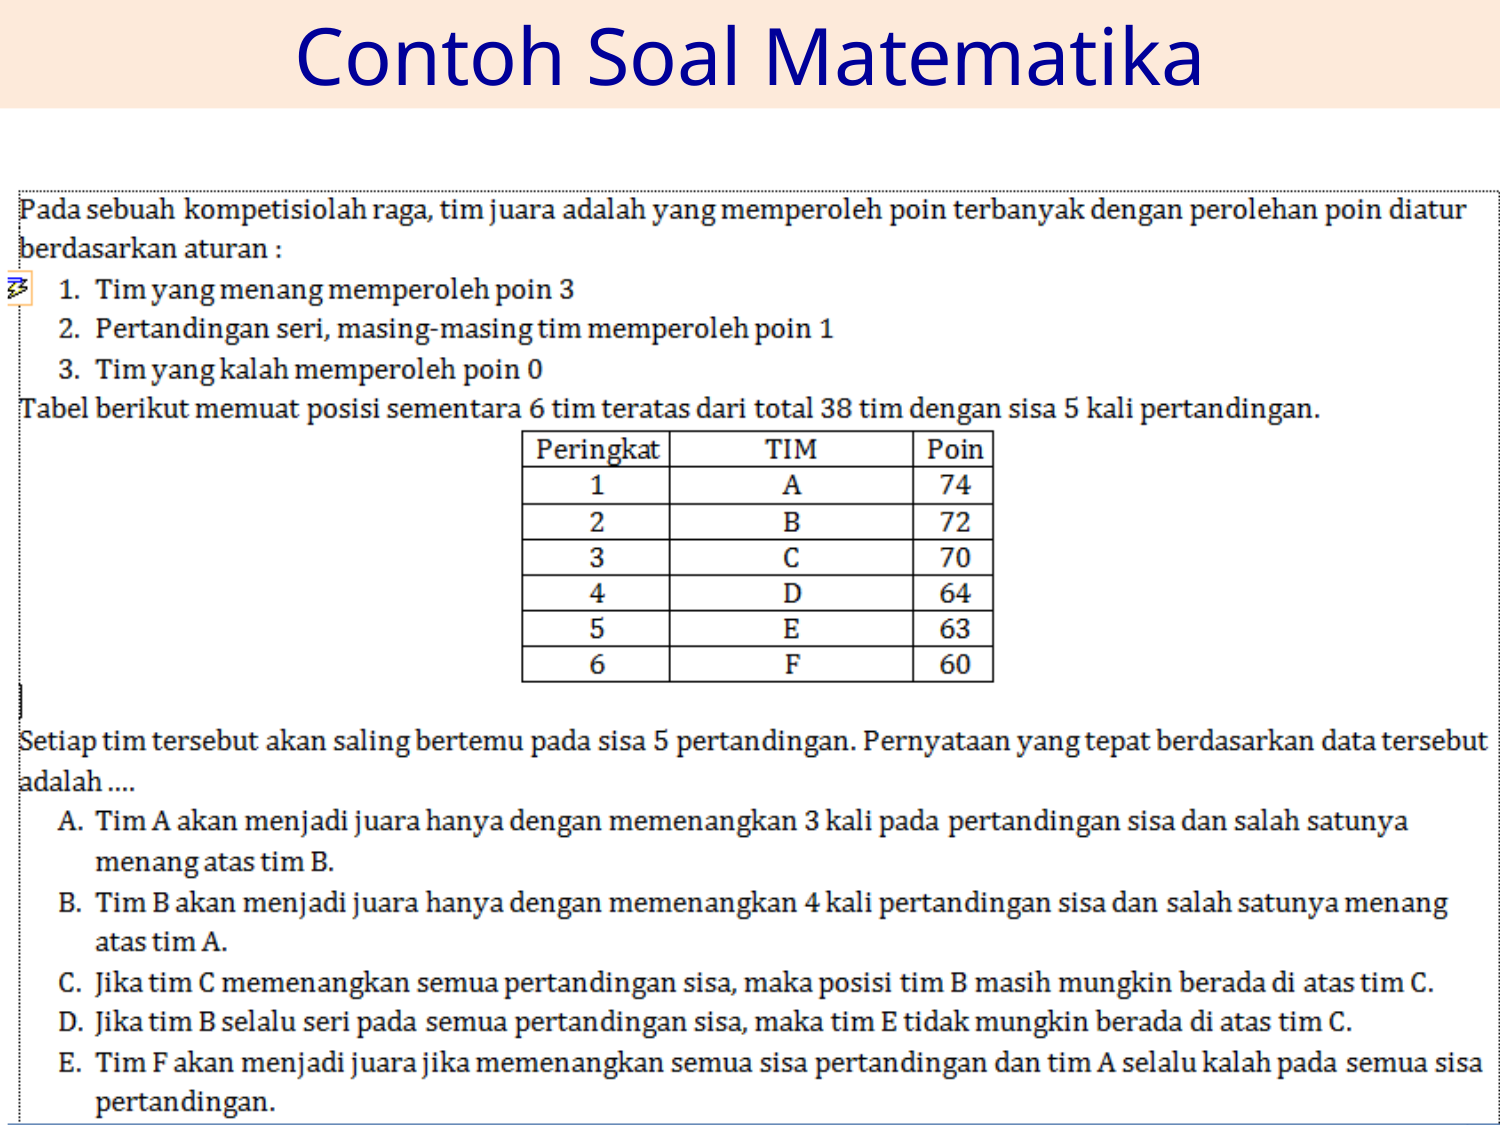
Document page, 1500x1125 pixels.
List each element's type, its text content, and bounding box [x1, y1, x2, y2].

picture [7, 175, 1500, 1125]
text_box Contoh Soal Matematika [0, 0, 1500, 109]
